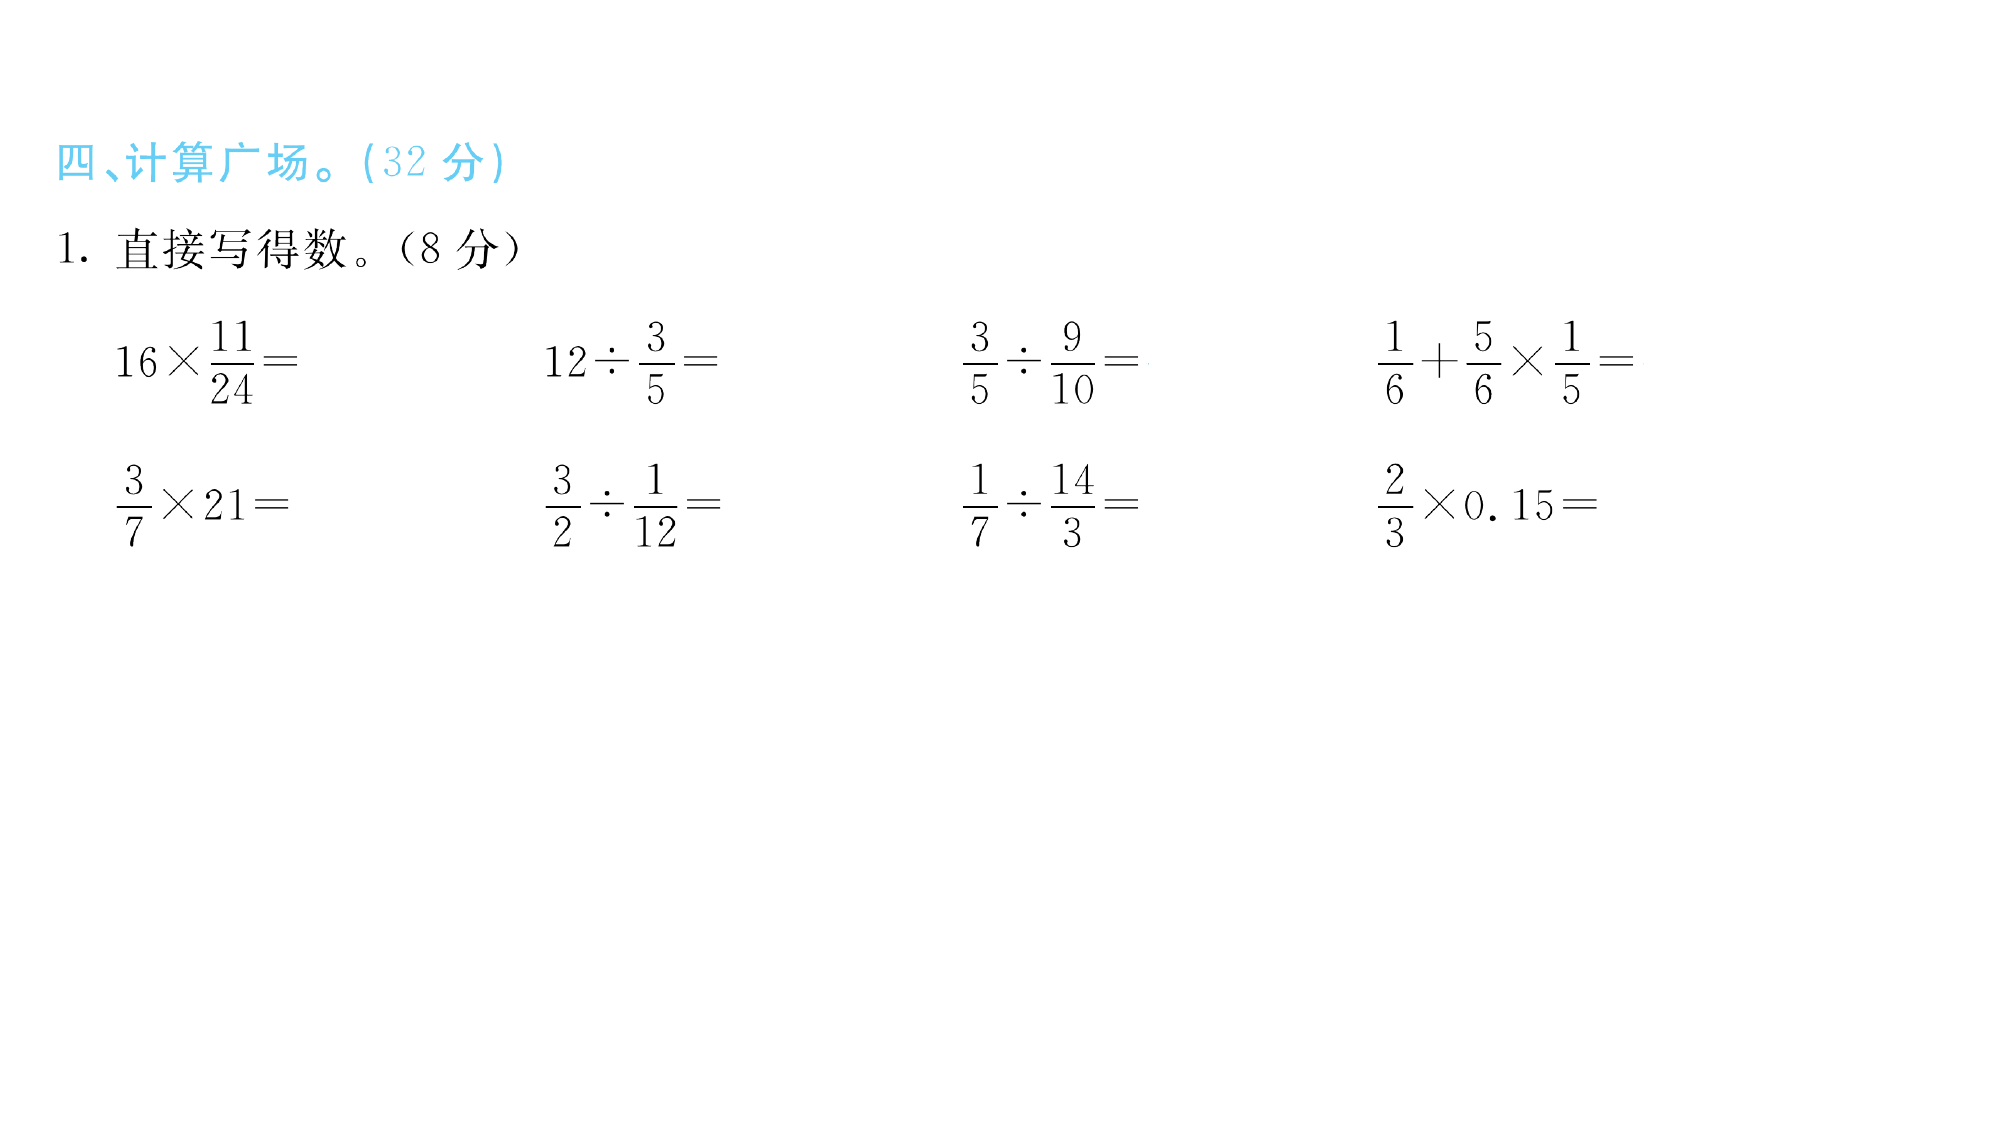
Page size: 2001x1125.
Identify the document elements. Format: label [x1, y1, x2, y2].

picture [55, 113, 1945, 580]
